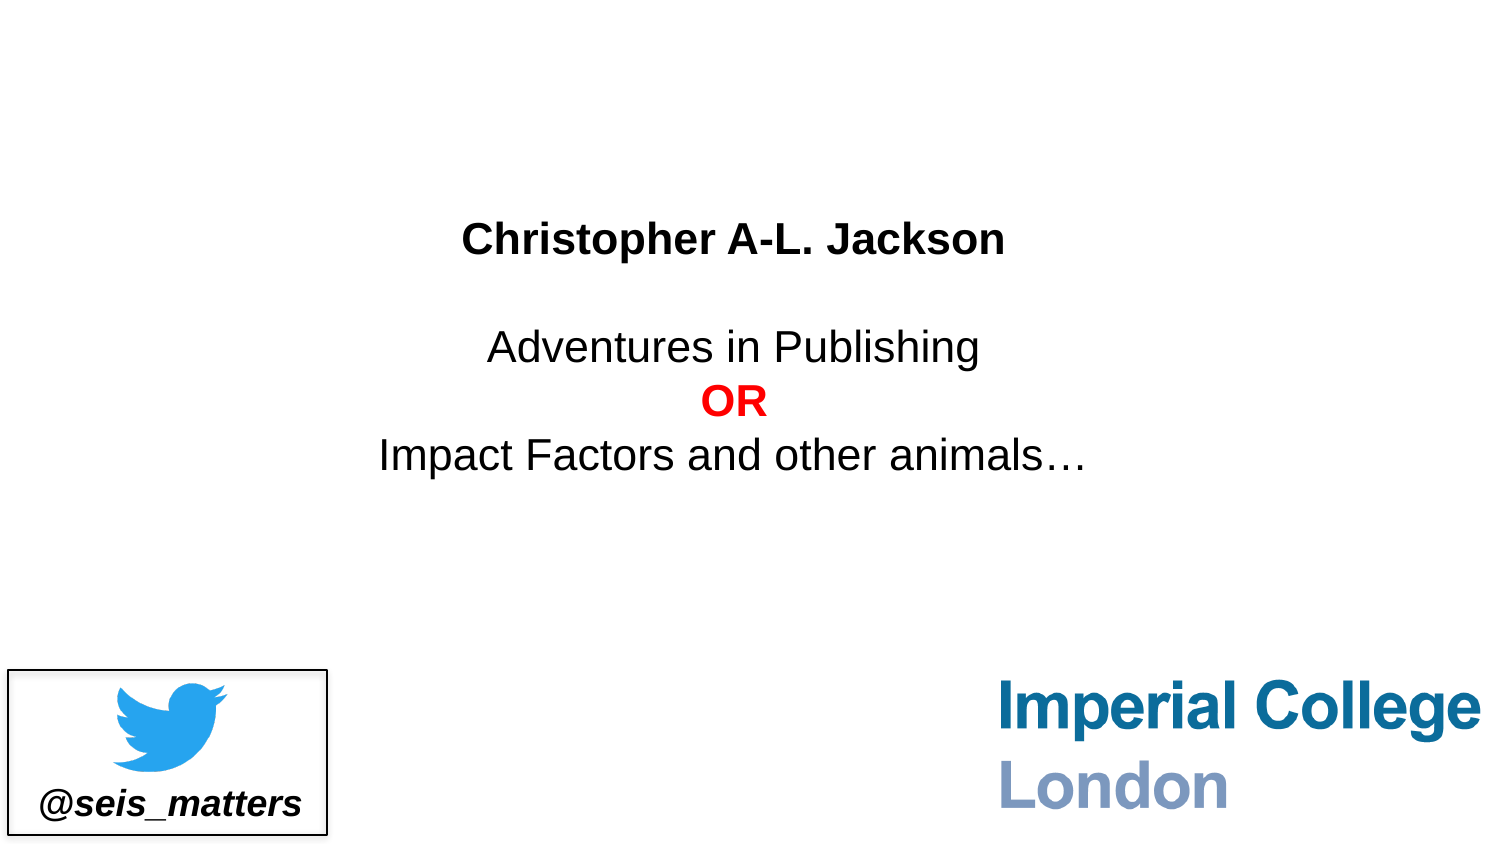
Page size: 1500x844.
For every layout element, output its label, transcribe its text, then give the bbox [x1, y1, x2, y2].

title Christopher A-L. Jackson Adventures in Publishing OR Impact Factors and other animals… [40, 200, 1429, 489]
picture [112, 683, 228, 772]
text_box [7, 669, 328, 836]
picture [987, 669, 1486, 833]
